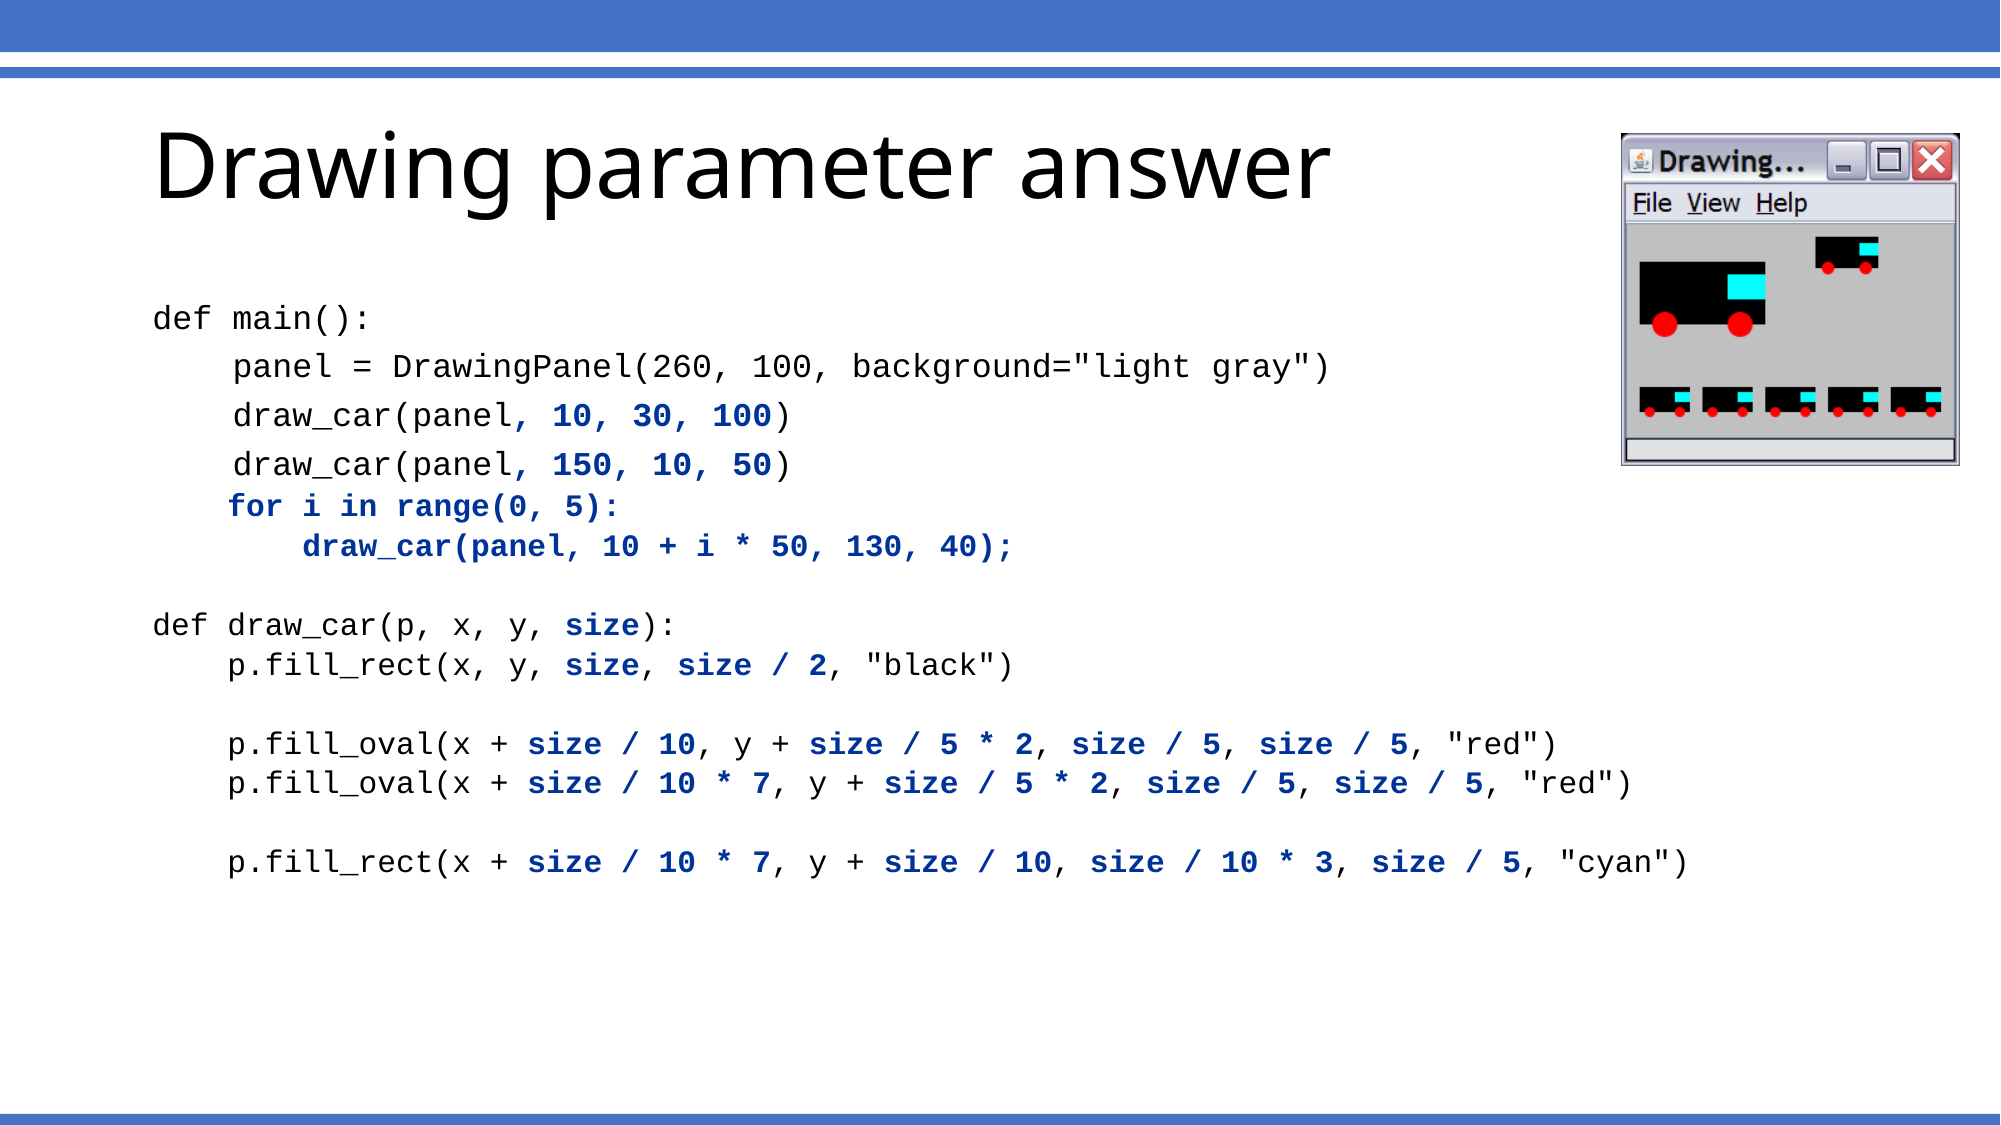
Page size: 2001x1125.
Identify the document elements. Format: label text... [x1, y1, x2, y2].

title Drawing parameter answer [137, 59, 1863, 278]
list def main(): panel = DrawingPanel(260, 100, background="light gray") draw_car(panel, 10, 30, 100) draw_car(panel, 150, 10, 50) for i in range(0, 5): draw_car(panel, 10 + i * 50, 130, 40); def draw_car(p, x, y, size): p.fill_rect(x, y, size, size / 2, "black") p.fill_oval(x + size / 10, y + size / 5 * 2, size / 5, size / 5, "red") p.fill_oval(x + size / 10 * 7, y + size / 5 * 2, size / 5, size / 5, "red") p.fill_rect(x + size / 10 * 7, y + size / 10, size / 10 * 3, size / 5, "cyan") [137, 299, 1863, 1014]
picture [1621, 133, 1960, 466]
